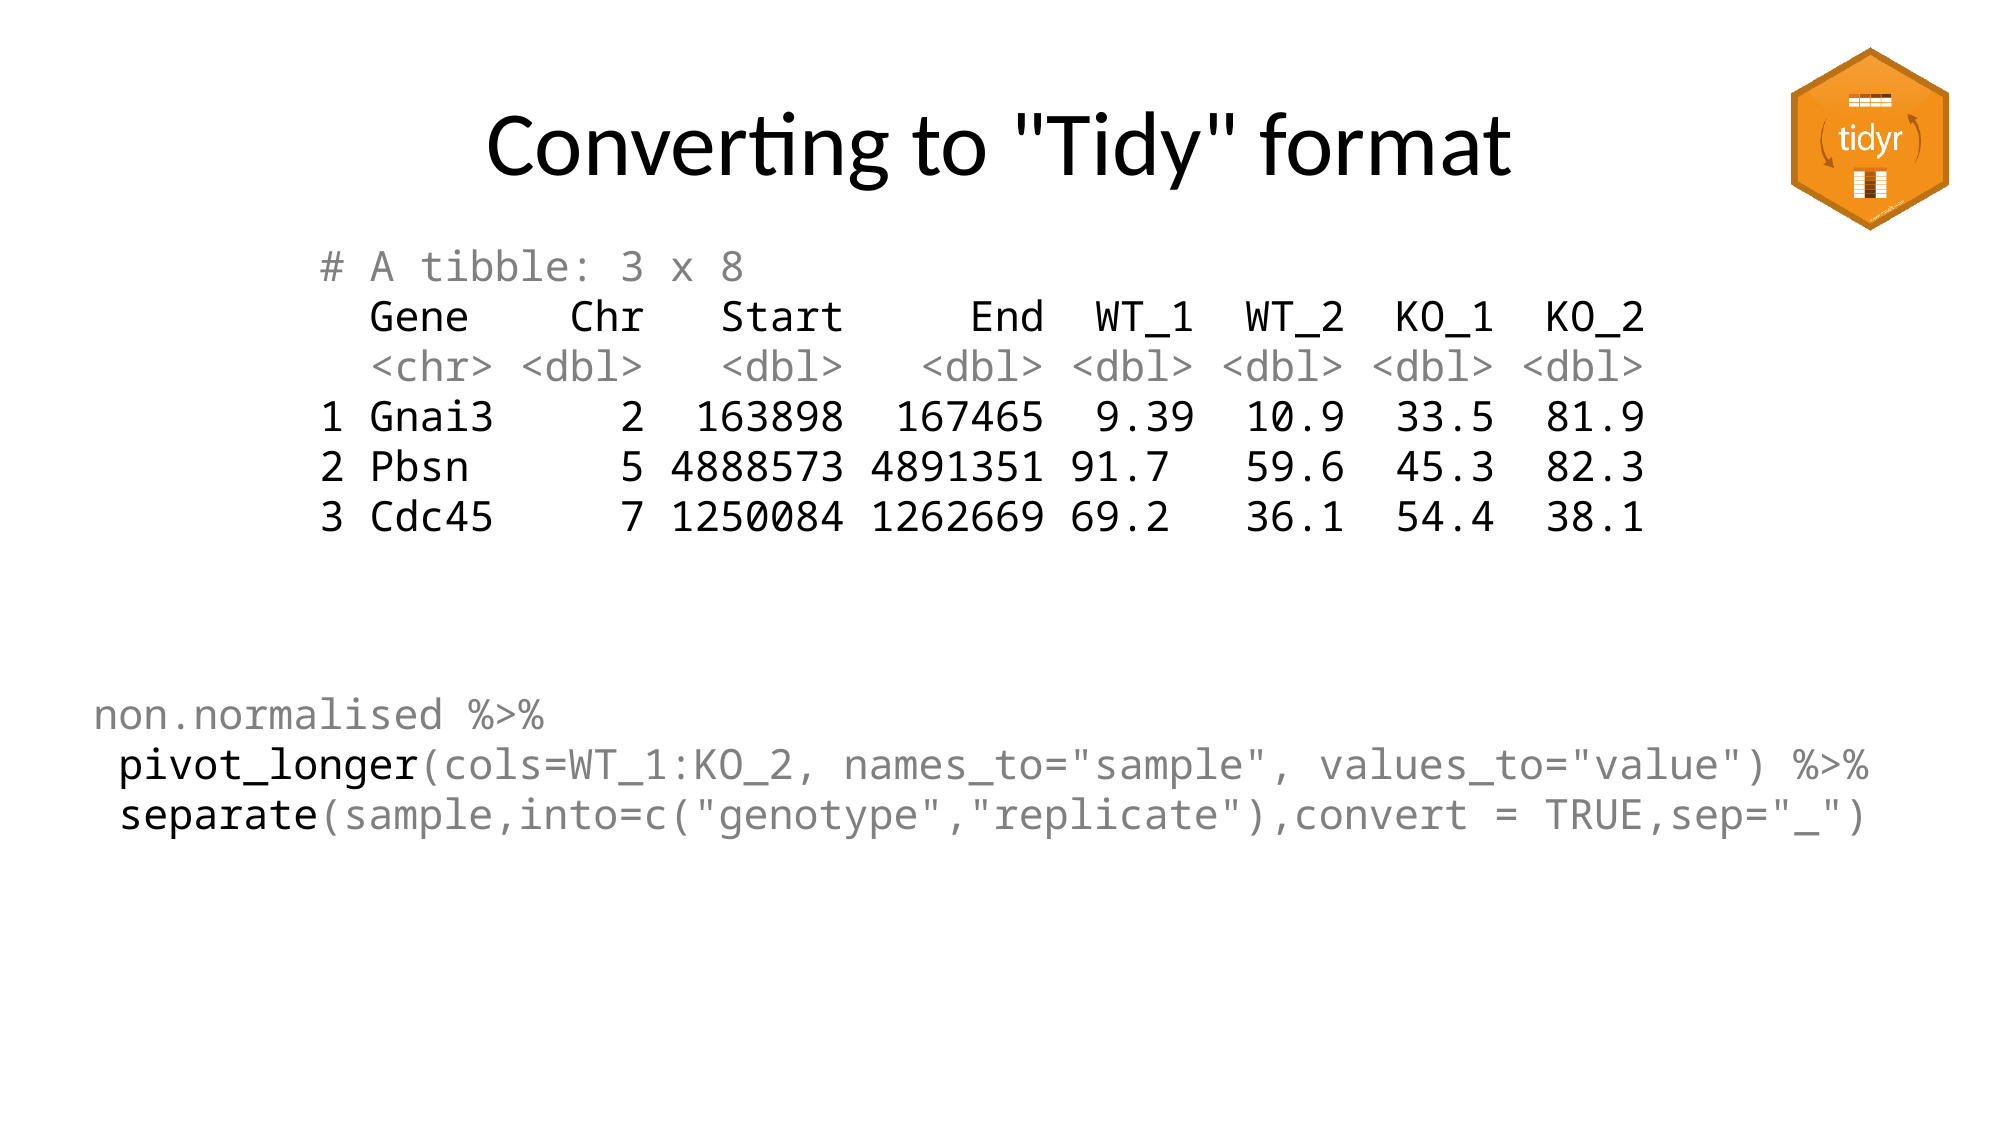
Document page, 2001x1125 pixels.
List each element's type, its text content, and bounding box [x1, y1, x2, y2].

text_box non.normalised %>% pivot_longer(cols=WT_1:KO_2, names_to="sample", values_to="value") %>% separate(sample,into=c("genotype","replicate"),convert = TRUE,sep="_") [78, 680, 1973, 846]
text_box # A tibble: 3 x 8 Gene Chr Start End WT_1 WT_2 KO_1 KO_2 <chr> <dbl> <dbl> <dbl> <dbl> <dbl> <dbl> <dbl> 1 Gnai3 2 163898 167465 9.39 10.9 33.5 81.9 2 Pbsn 5 4888573 4891351 91.7 59.6 45.3 82.3 3 Cdc45 7 1250084 1262669 69.2 36.1 54.4 38.1 [304, 232, 1696, 548]
title Converting to "Tidy" format [99, 45, 1793, 233]
picture [1791, 47, 1950, 231]
